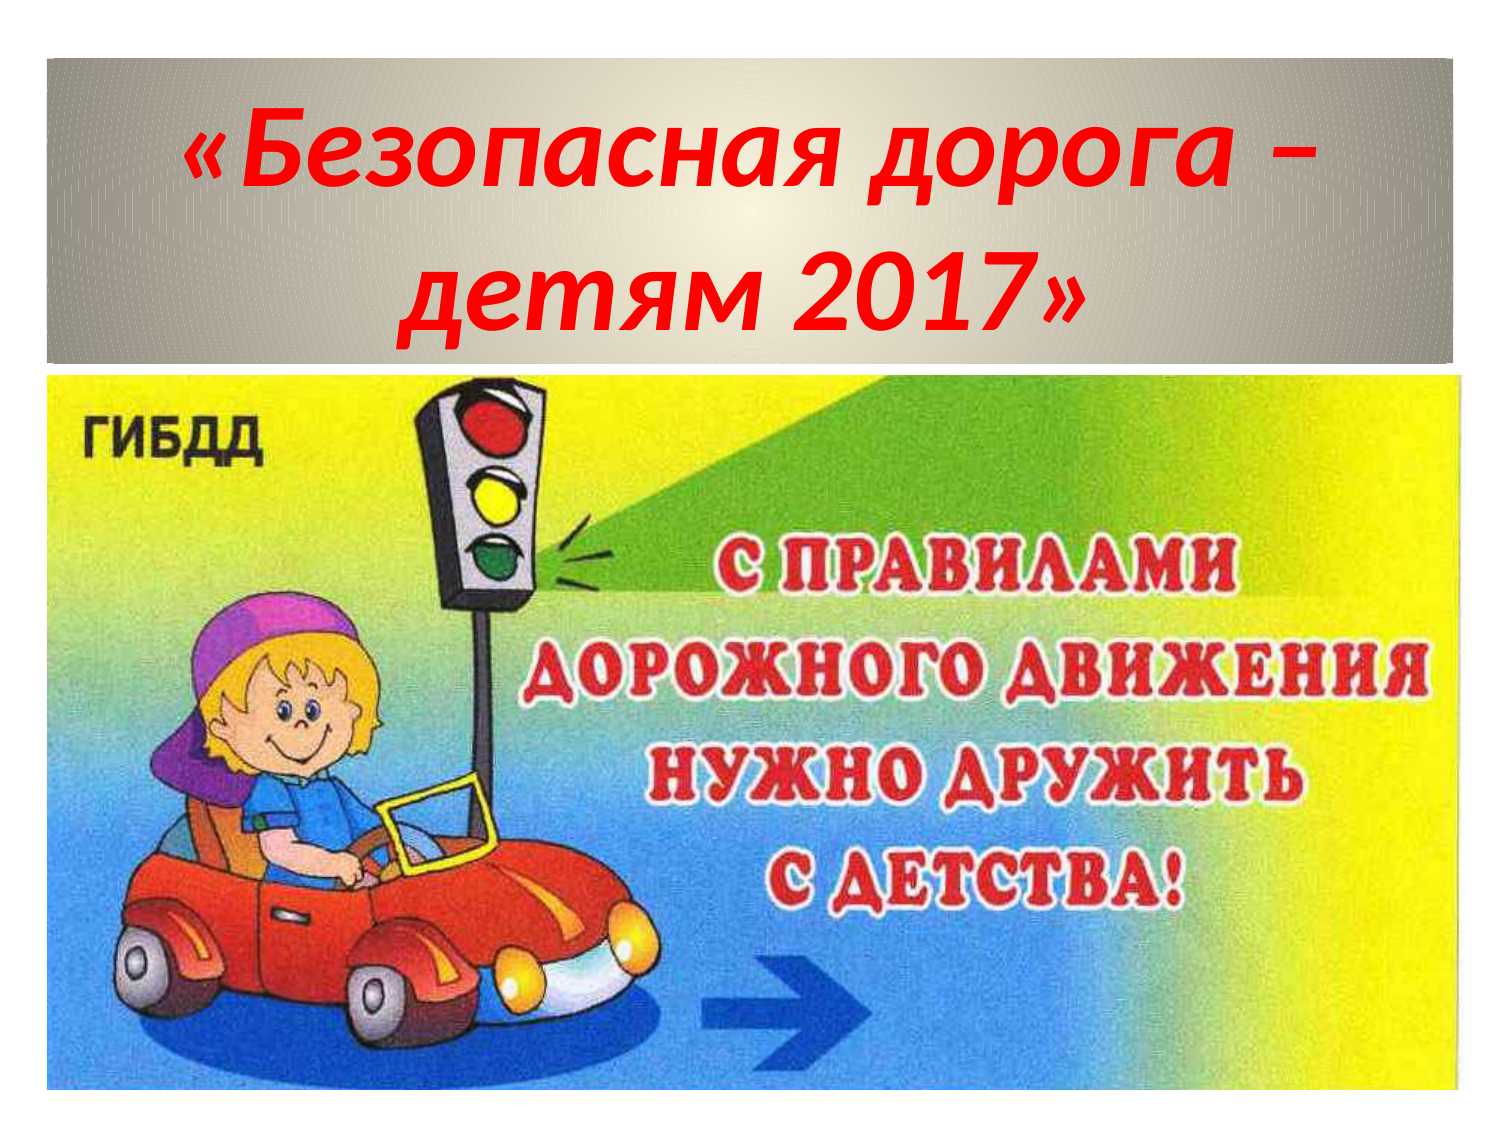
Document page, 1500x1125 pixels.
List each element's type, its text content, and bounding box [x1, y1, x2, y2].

picture [46, 374, 1466, 1091]
title «Безопасная дорога – детям 2017» [46, 58, 1454, 364]
